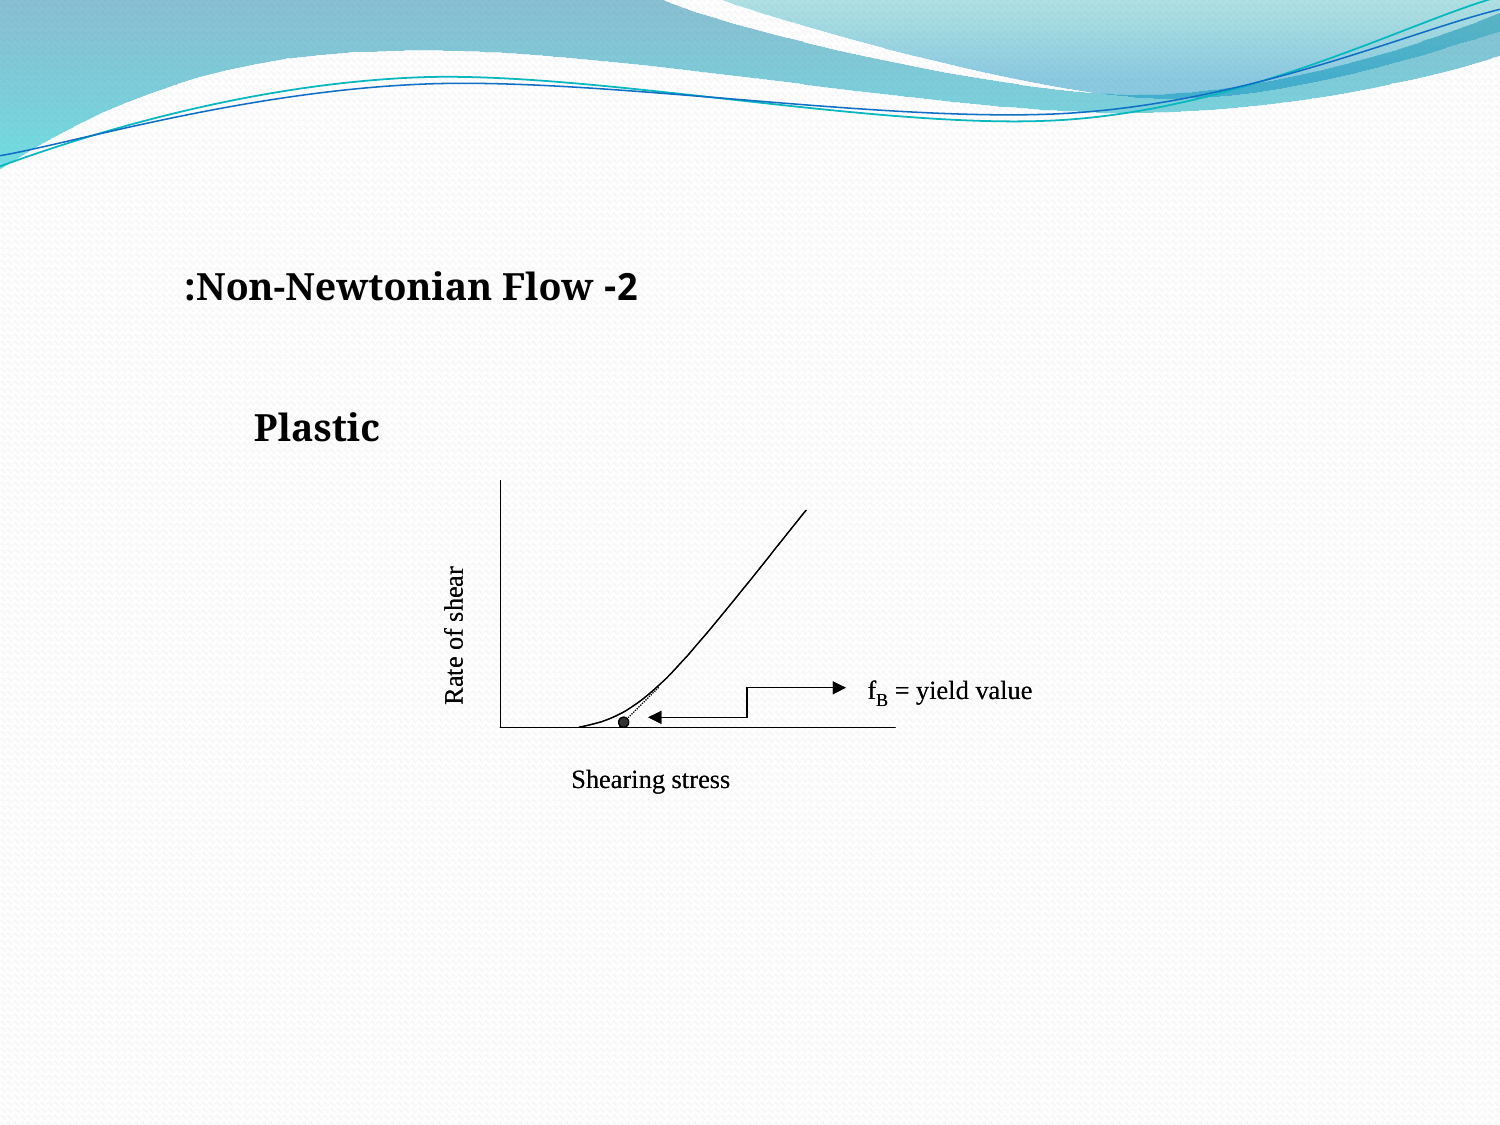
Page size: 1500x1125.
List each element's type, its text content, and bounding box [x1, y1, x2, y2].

picture [430, 479, 1075, 803]
text_box Plastic [239, 397, 395, 457]
text_box 2- Non-Newtonian Flow: [159, 255, 774, 361]
